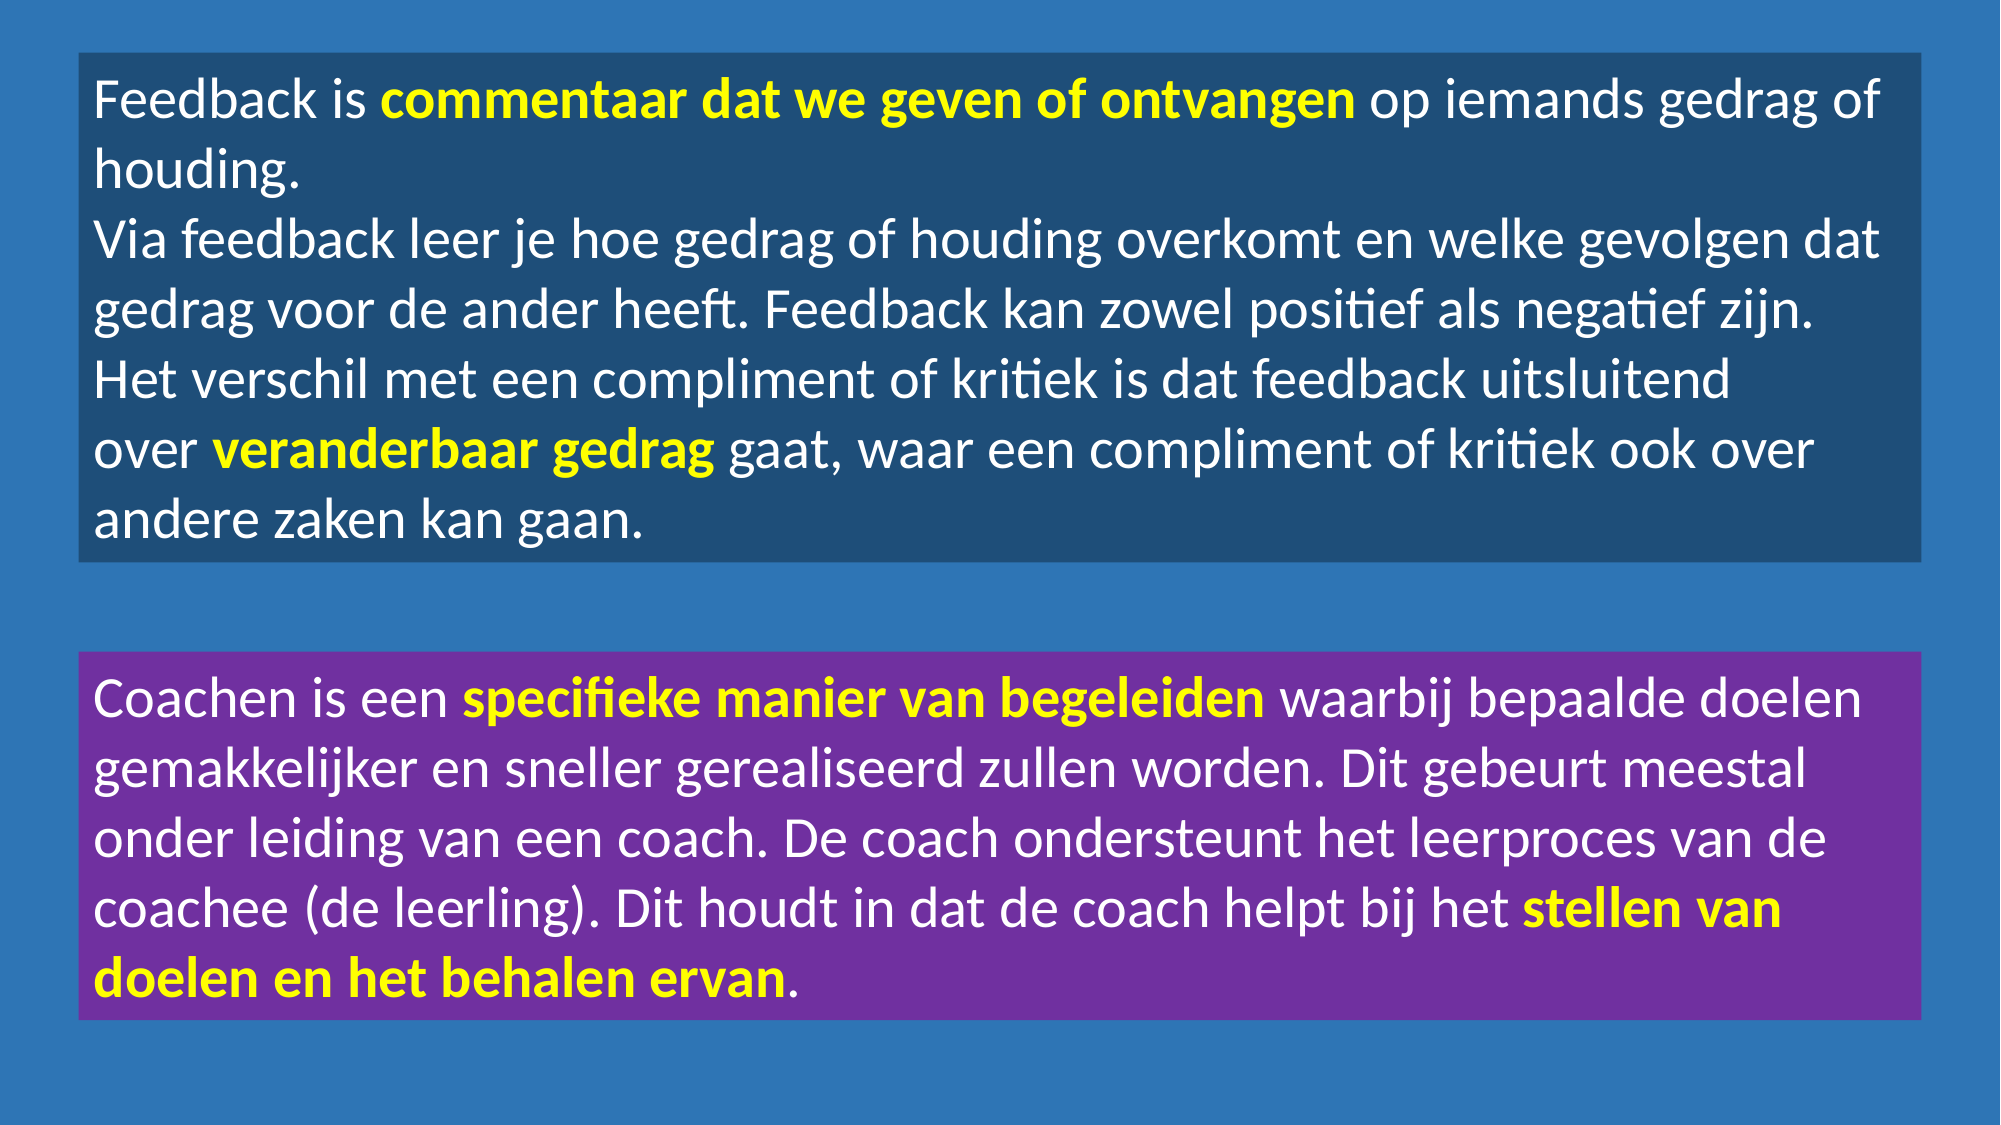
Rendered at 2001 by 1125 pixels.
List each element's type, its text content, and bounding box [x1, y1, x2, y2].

text_box Feedback is commentaar dat we geven of ontvangen op iemands gedrag of houding. Via feedback leer je hoe gedrag of houding overkomt en welke gevolgen dat gedrag voor de ander heeft. Feedback kan zowel positief als negatief zijn. Het verschil met een compliment of kritiek is dat feedback uitsluitend over veranderbaar gedrag gaat, waar een compliment of kritiek ook over andere zaken kan gaan. [78, 52, 1922, 563]
text_box Coachen is een specifieke manier van begeleiden waarbij bepaalde doelen gemakkelijker en sneller gerealiseerd zullen worden. Dit gebeurt meestal onder leiding van een coach. De coach ondersteunt het leerproces van de coachee (de leerling). Dit houdt in dat de coach helpt bij het stellen van doelen en het behalen ervan. [78, 651, 1922, 1021]
